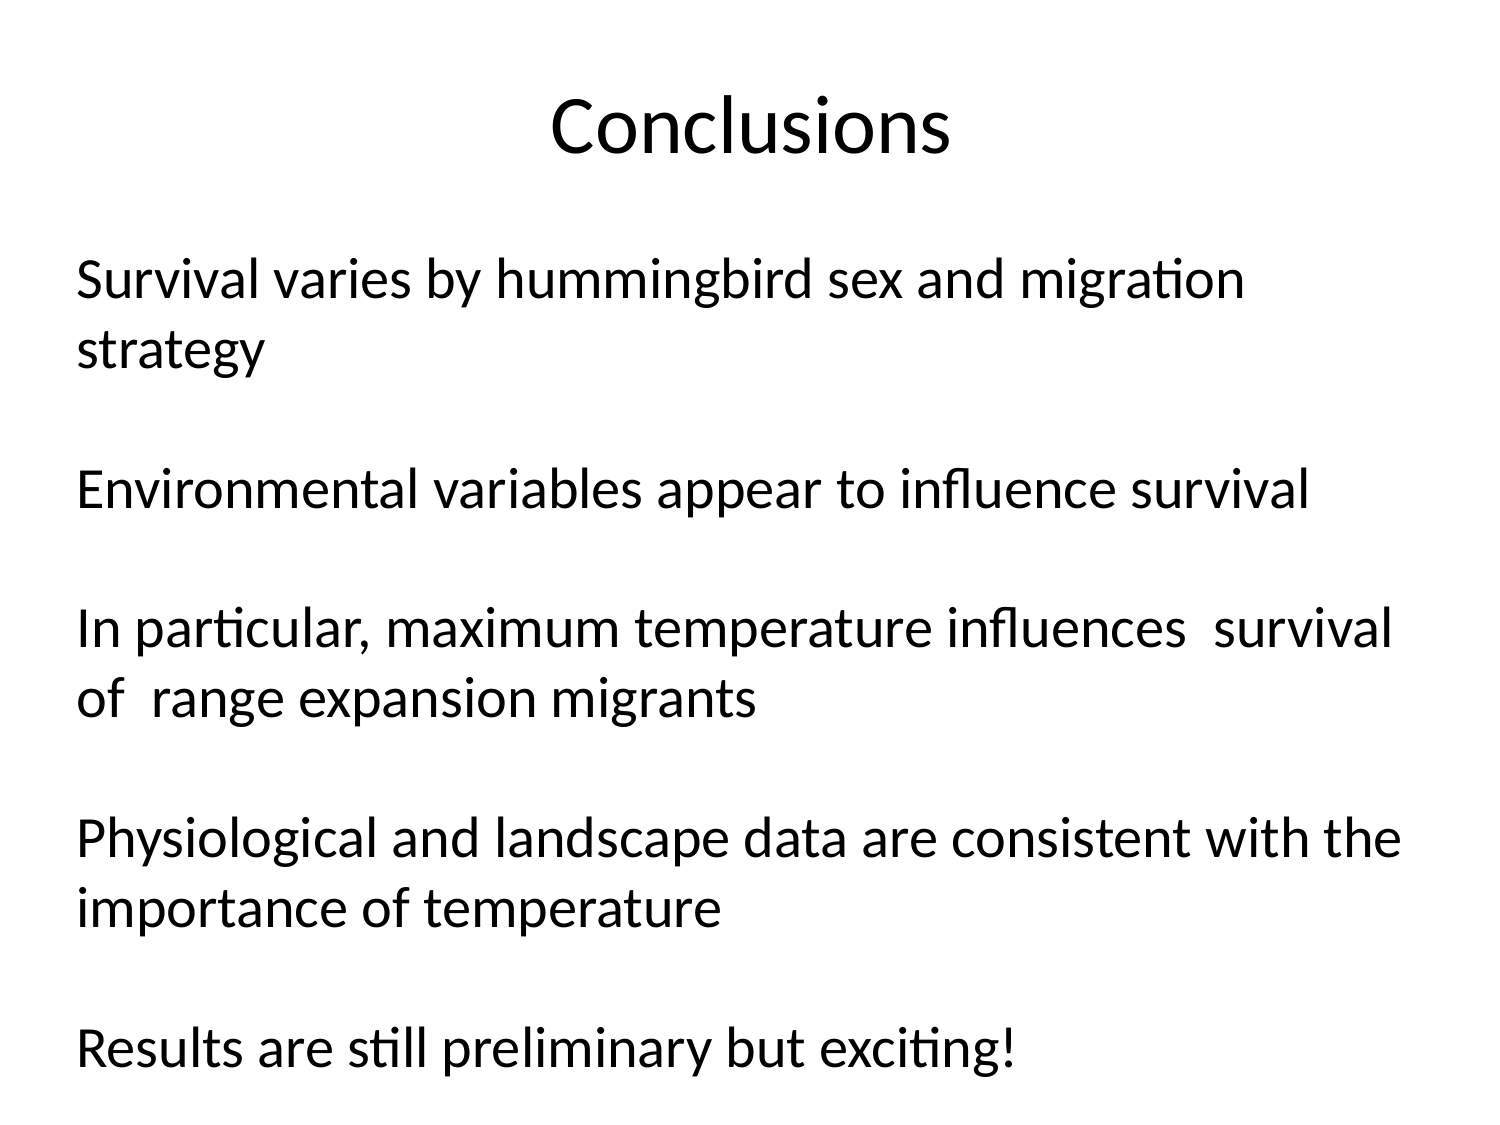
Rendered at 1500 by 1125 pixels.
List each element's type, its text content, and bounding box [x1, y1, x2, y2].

text_box Conclusions Survival varies by hummingbird sex and migration strategy Environmental variables appear to influence survival In particular, maximum temperature influences survival of range expansion migrants Physiological and landscape data are consistent with the importance of temperature Results are still preliminary but exciting! [61, 62, 1442, 1087]
